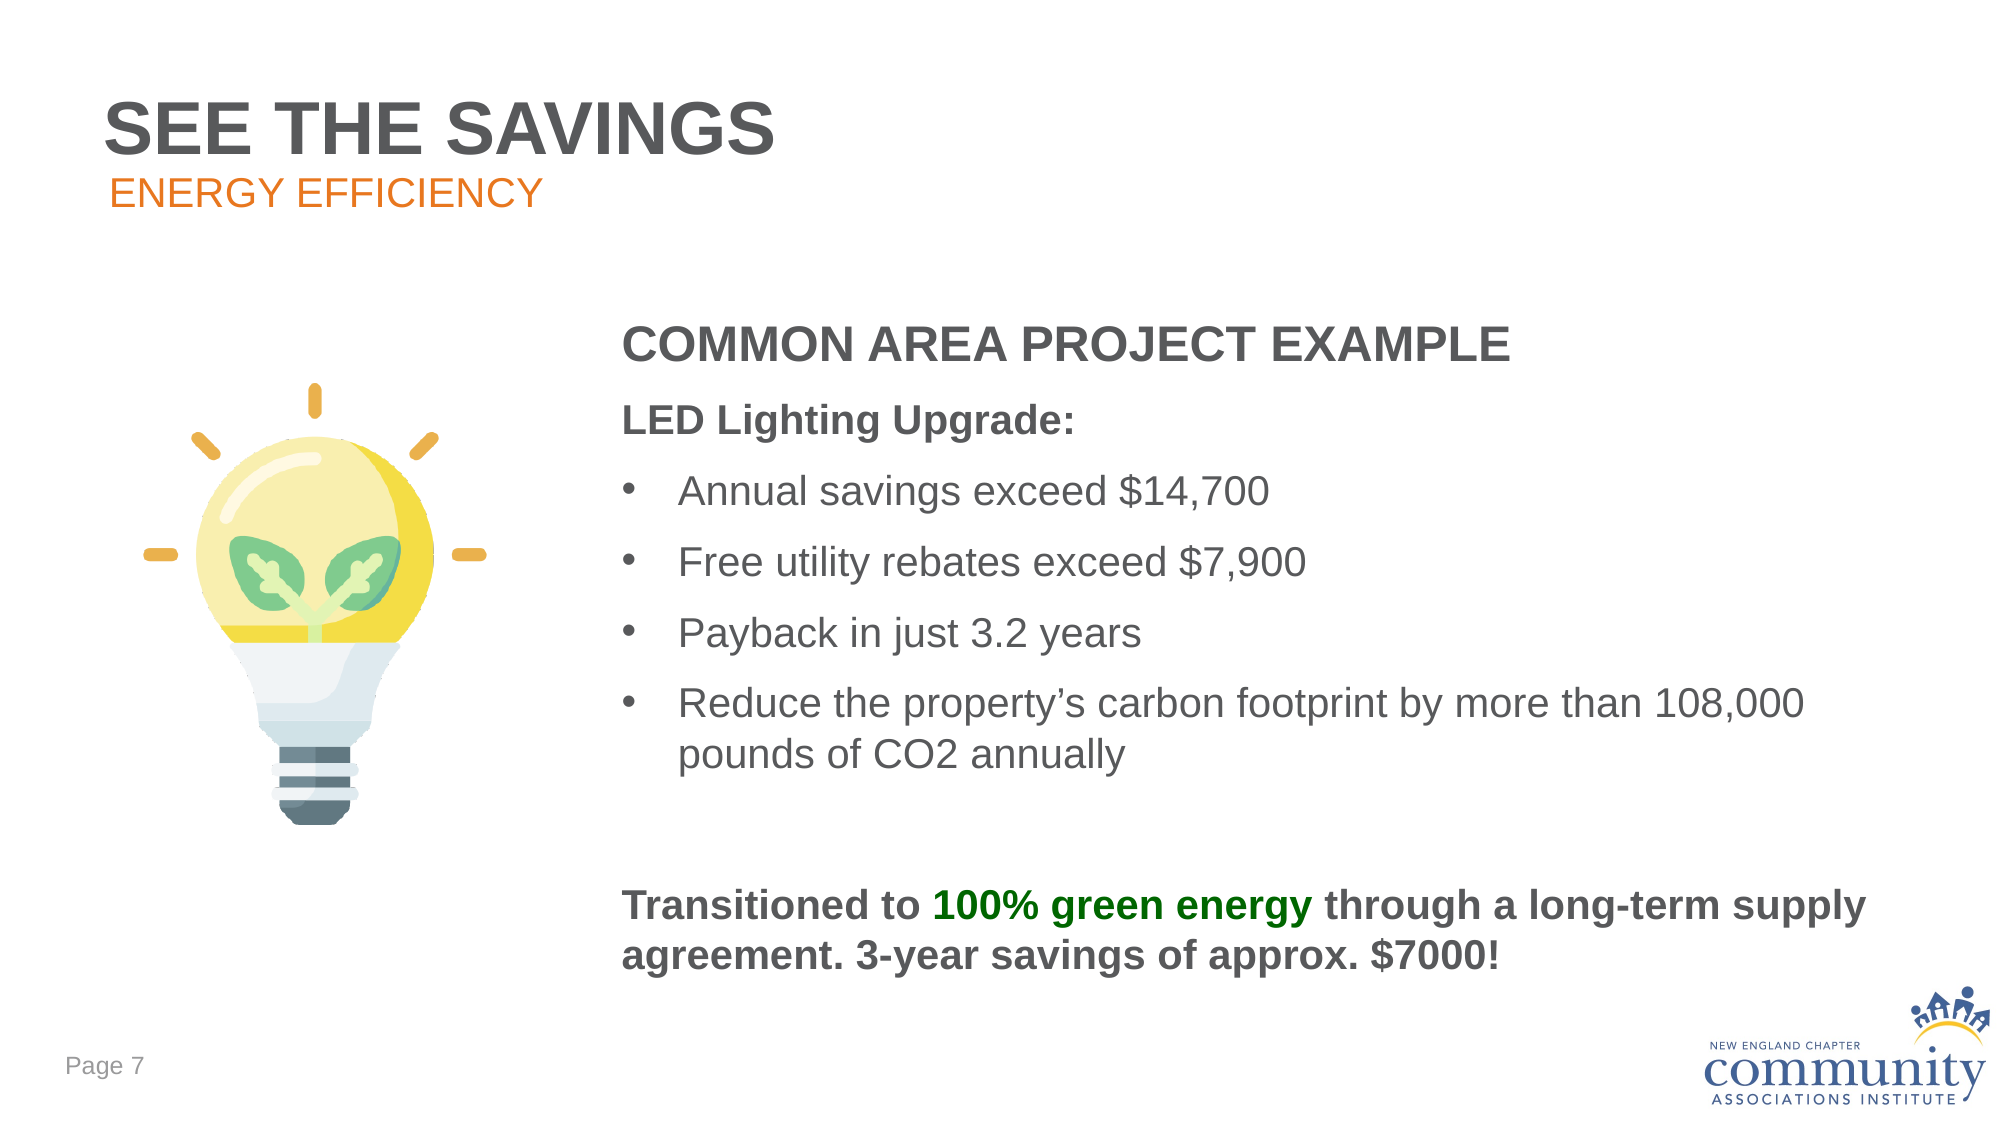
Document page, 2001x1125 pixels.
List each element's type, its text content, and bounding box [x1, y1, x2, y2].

text_box ENERGY EFFICIENCY [93, 150, 1830, 238]
list COMMON AREA PROJECT EXAMPLE LED Lighting Upgrade: Annual savings exceed $14,700 Free utility rebates exceed $7,900 Payback in just 3.2 years Reduce the property’s carbon footprint by more than 108,000 pounds of CO2 annually Transitioned to 100% green energy through a long-term supply agreement. 3-year savings of approx. $7000! [606, 304, 1927, 1039]
picture [1683, 972, 2000, 1125]
title SEE THE SAVINGS [89, 86, 1878, 175]
picture [93, 383, 536, 825]
slide_number Page 7 [50, 1034, 500, 1095]
